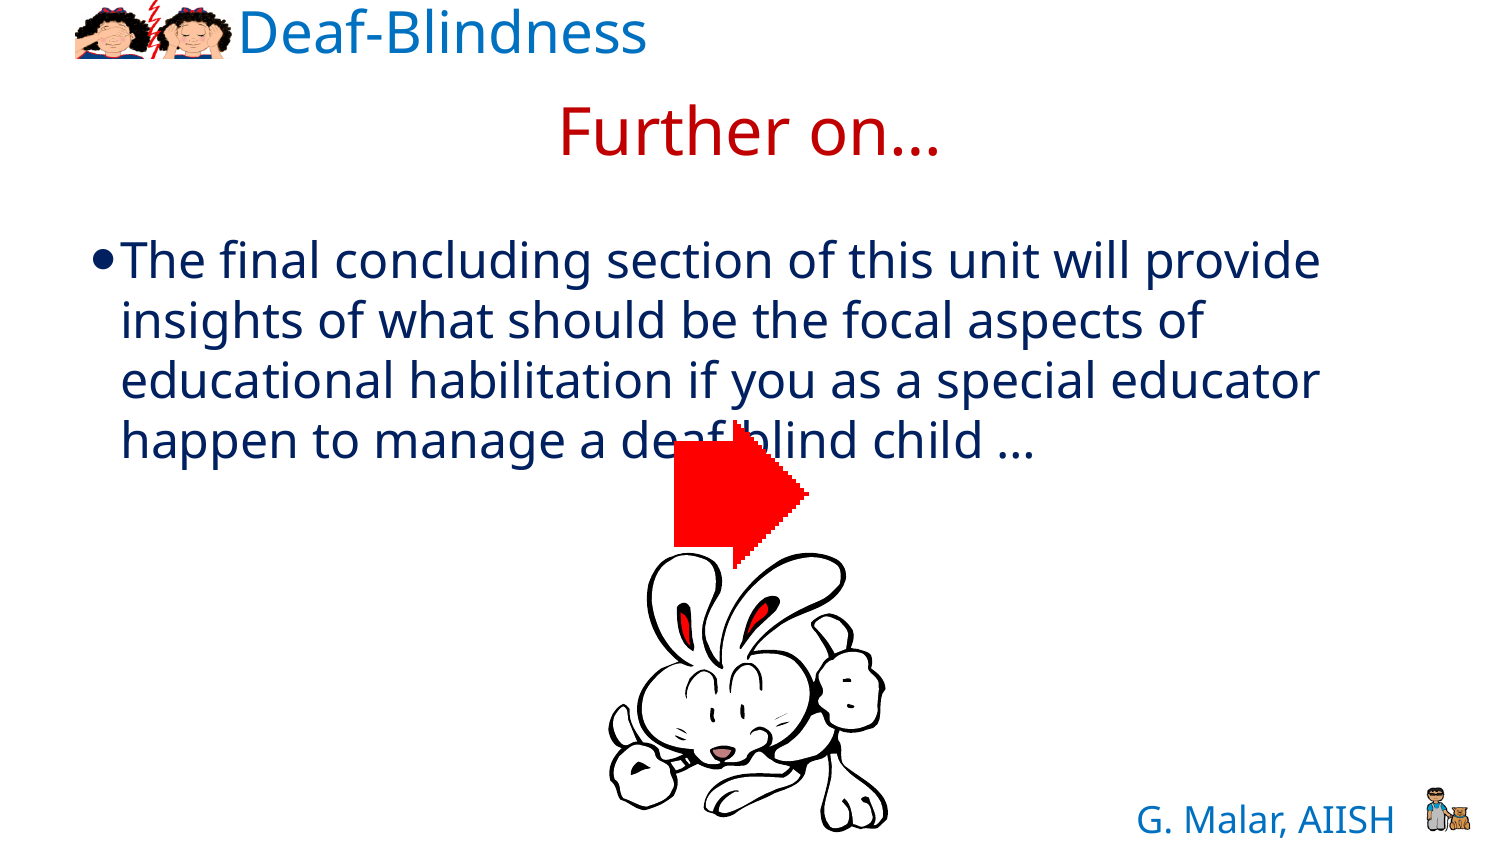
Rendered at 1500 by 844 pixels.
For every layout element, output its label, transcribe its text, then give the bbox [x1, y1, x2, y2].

picture [1425, 787, 1471, 832]
title Further on… [75, 58, 1425, 199]
list The final concluding section of this unit will provide insights of what should be the focal aspects of educational habilitation if you as a special educator happen to manage a deaf-blind child … [75, 221, 1425, 779]
picture [606, 420, 894, 835]
picture [75, 0, 233, 58]
